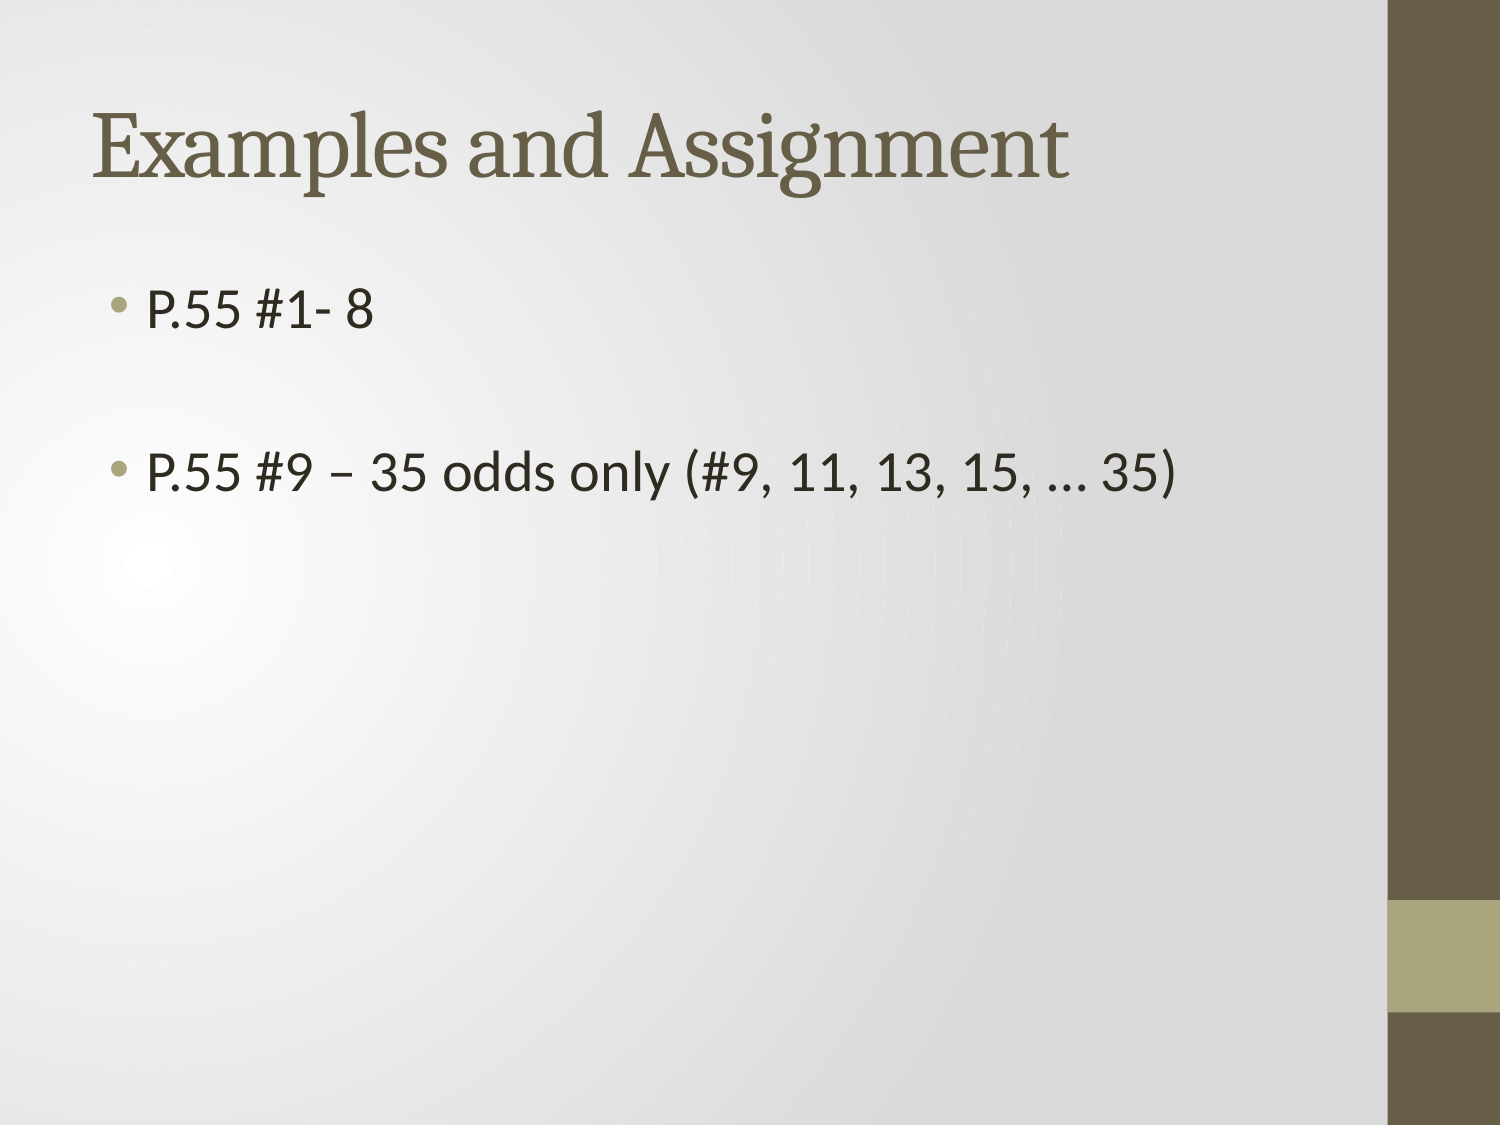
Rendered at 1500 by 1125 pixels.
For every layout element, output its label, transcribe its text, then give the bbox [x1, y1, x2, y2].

title Examples and Assignment [75, 45, 1325, 233]
list P.55 #1- 8 P.55 #9 – 35 odds only (#9, 11, 13, 15, … 35) [75, 262, 1325, 1050]
